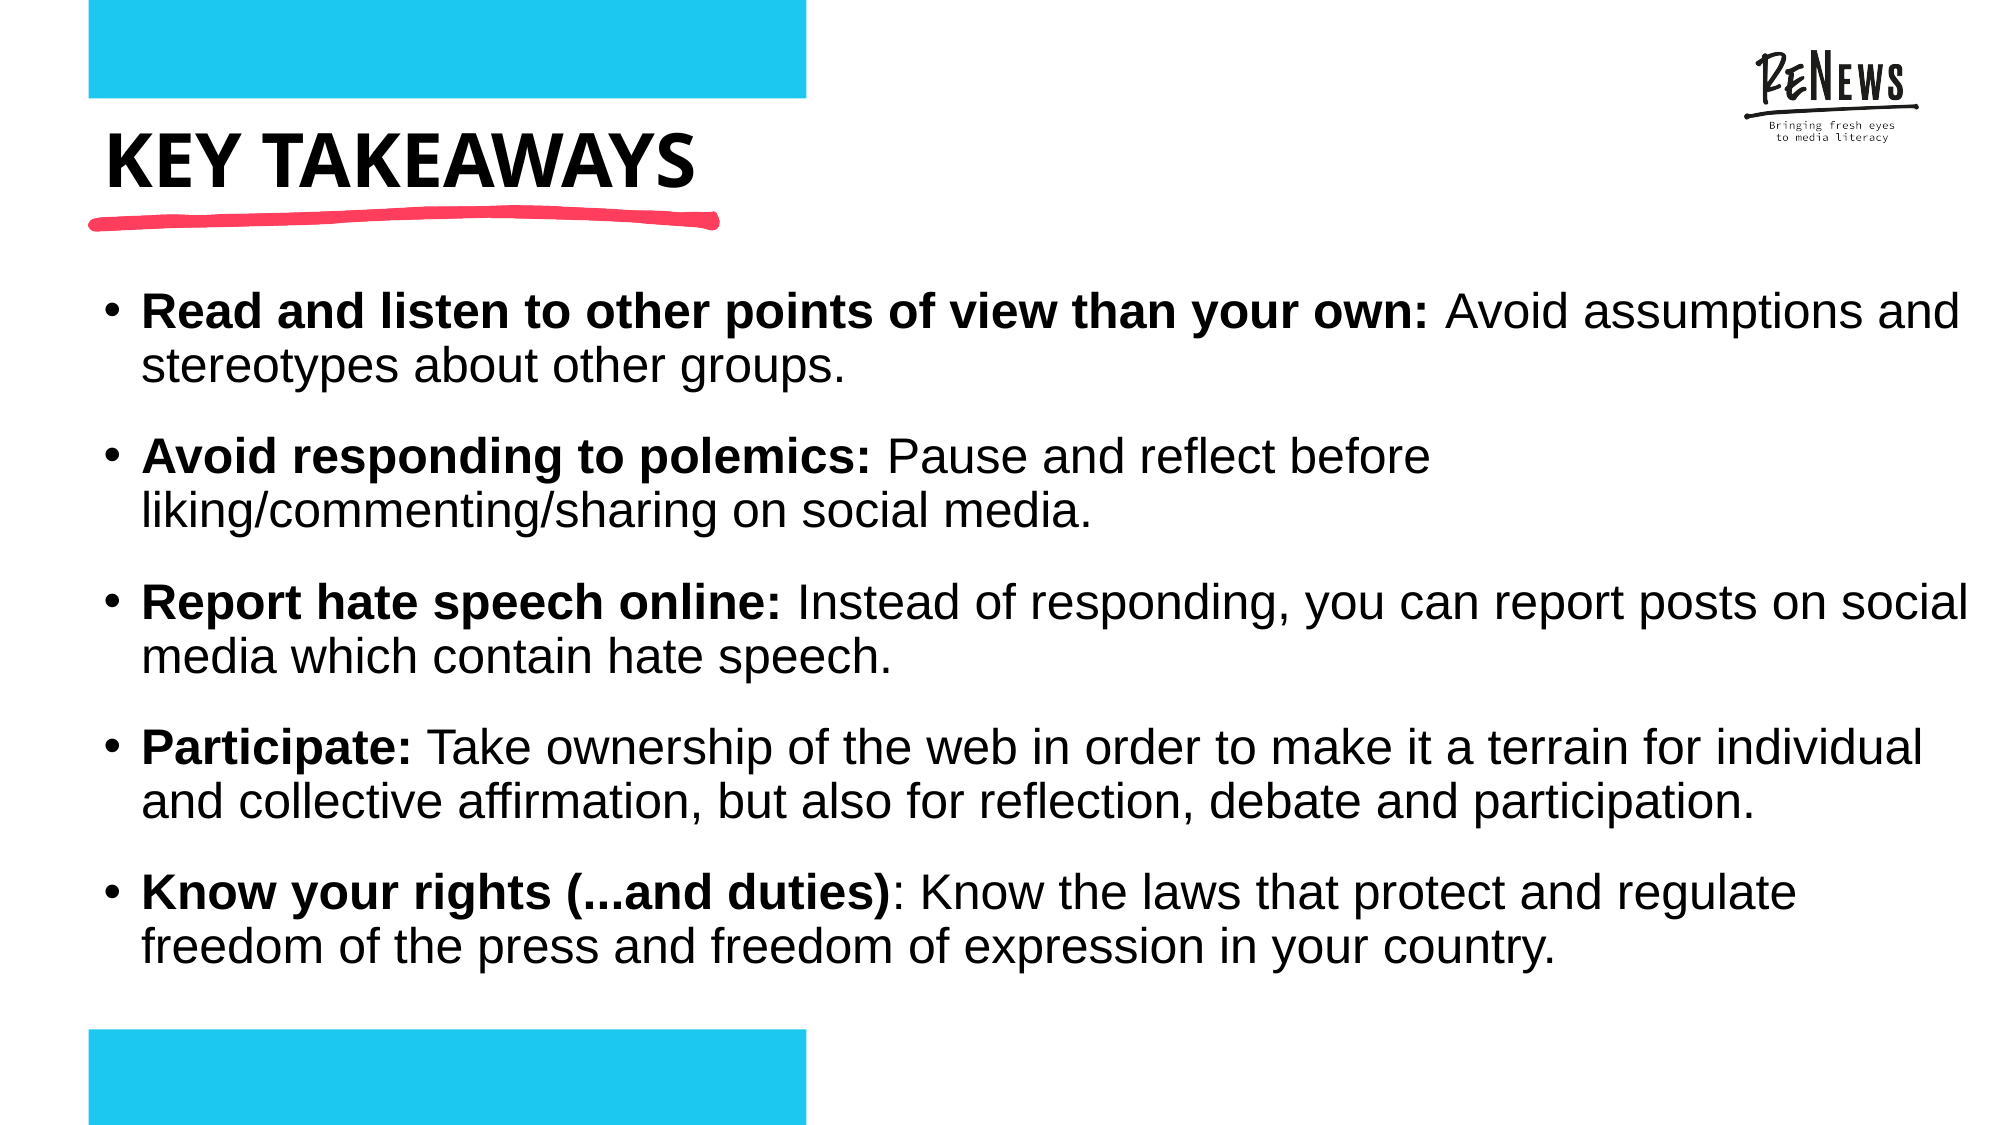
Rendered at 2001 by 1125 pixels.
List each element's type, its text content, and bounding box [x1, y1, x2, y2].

text_box [88, 0, 807, 99]
picture [88, 205, 720, 232]
picture [1744, 50, 1919, 147]
title KEY TAKEAWAYS [88, 74, 1681, 254]
text_box [1735, 0, 1936, 199]
text_box [88, 1028, 807, 1125]
list Read and listen to other points of view than your own: Avoid assumptions and stereotypes about other groups. Avoid responding to polemics: Pause and reflect before liking/commenting/sharing on social media. Report hate speech online: Instead of responding, you can report posts on social media which contain hate speech. Participate: Take ownership of the web in order to make it a terrain for individual and collective affirmation, but also for reflection, debate and participation. Know your rights (...and duties): Know the laws that protect and regulate freedom of the press and freedom of expression in your country. [88, 277, 2000, 1032]
